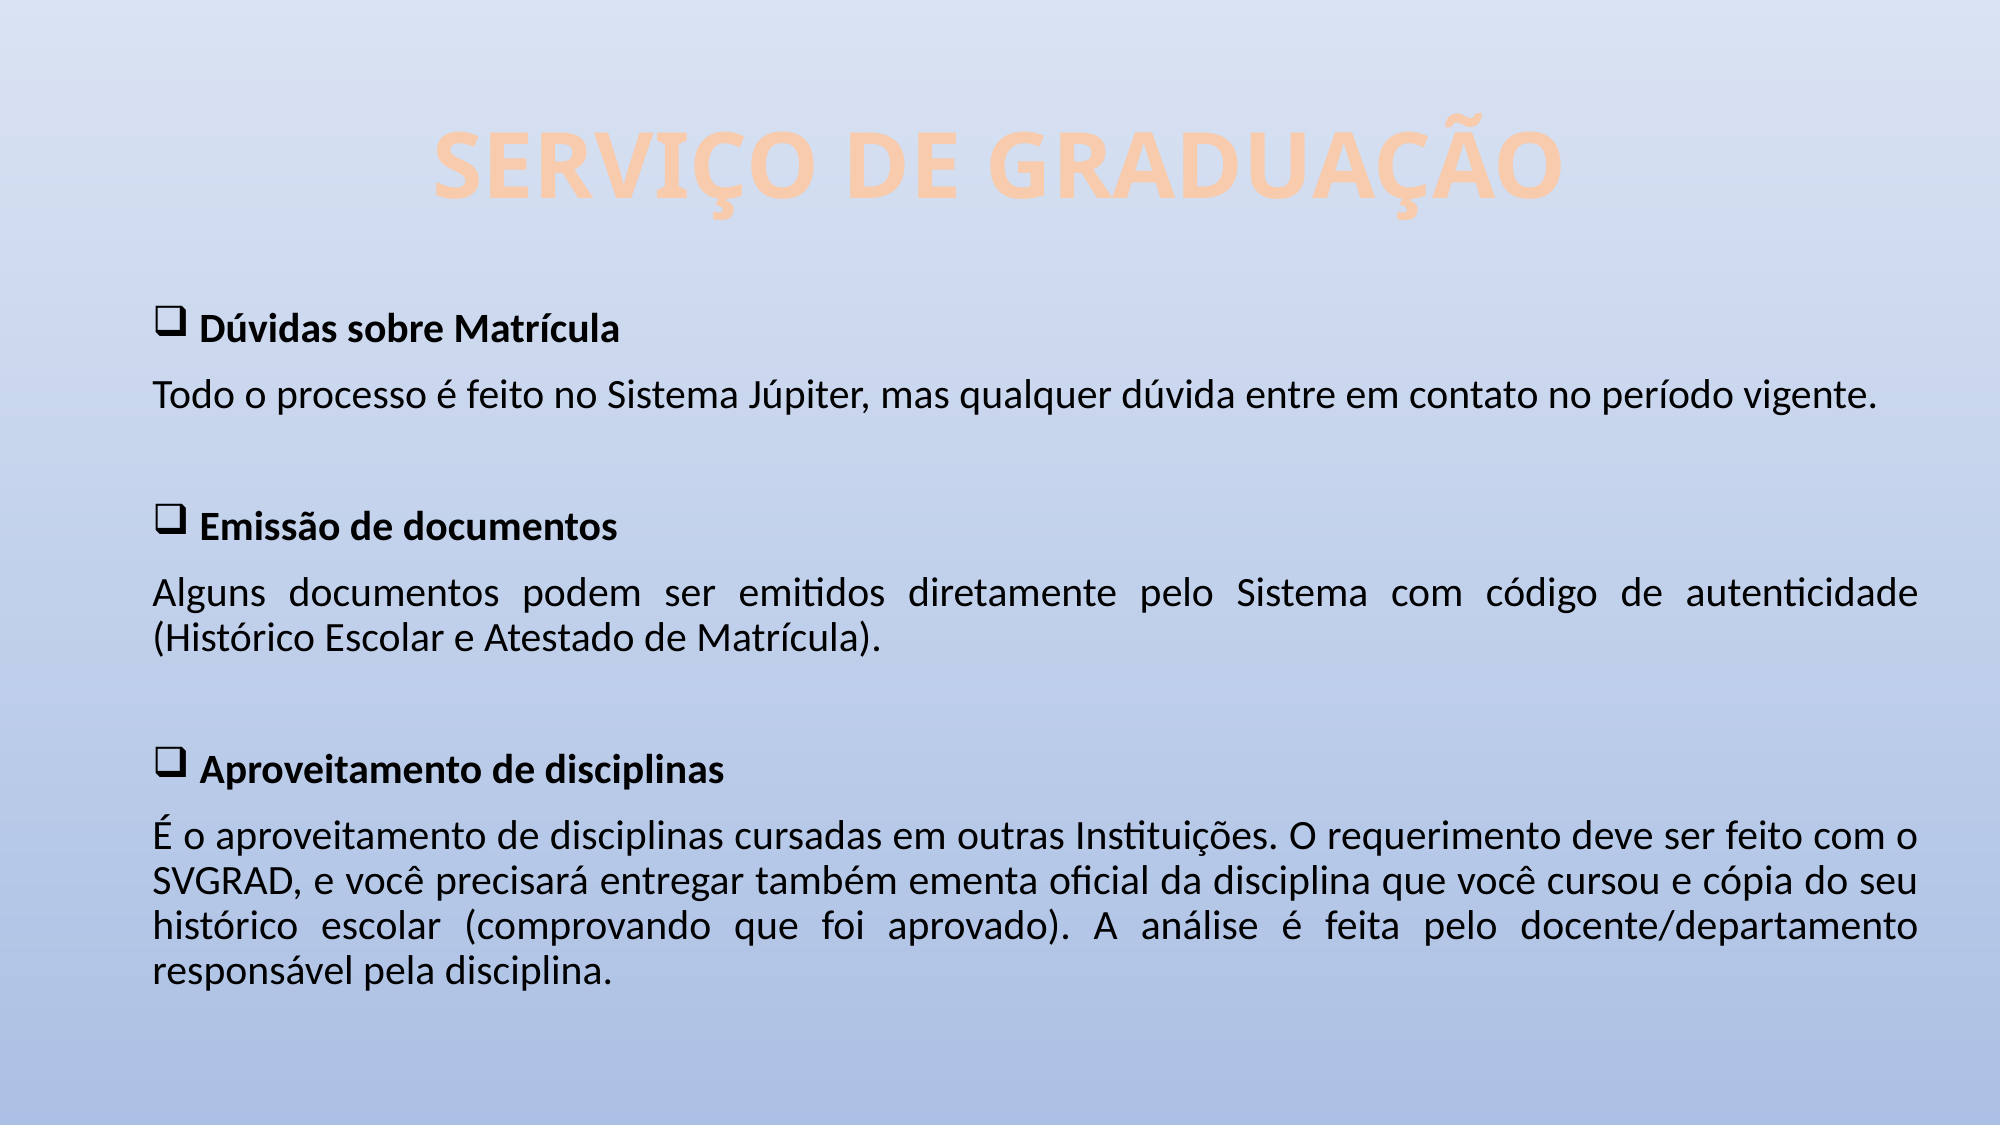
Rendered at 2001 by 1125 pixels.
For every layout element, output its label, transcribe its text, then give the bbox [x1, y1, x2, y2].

list Dúvidas sobre Matrícula Todo o processo é feito no Sistema Júpiter, mas qualquer dúvida entre em contato no período vigente. Emissão de documentos Alguns documentos podem ser emitidos diretamente pelo Sistema com código de autenticidade (Histórico Escolar e Atestado de Matrícula). Aproveitamento de disciplinas É o aproveitamento de disciplinas cursadas em outras Instituições. O requerimento deve ser feito com o SVGRAD, e você precisará entregar também ementa oficial da disciplina que você cursou e cópia do seu histórico escolar (comprovando que foi aprovado). A análise é feita pelo docente/departamento responsável pela disciplina. [137, 299, 1935, 1014]
title SERVIÇO DE GRADUAÇÃO [137, 59, 1863, 278]
